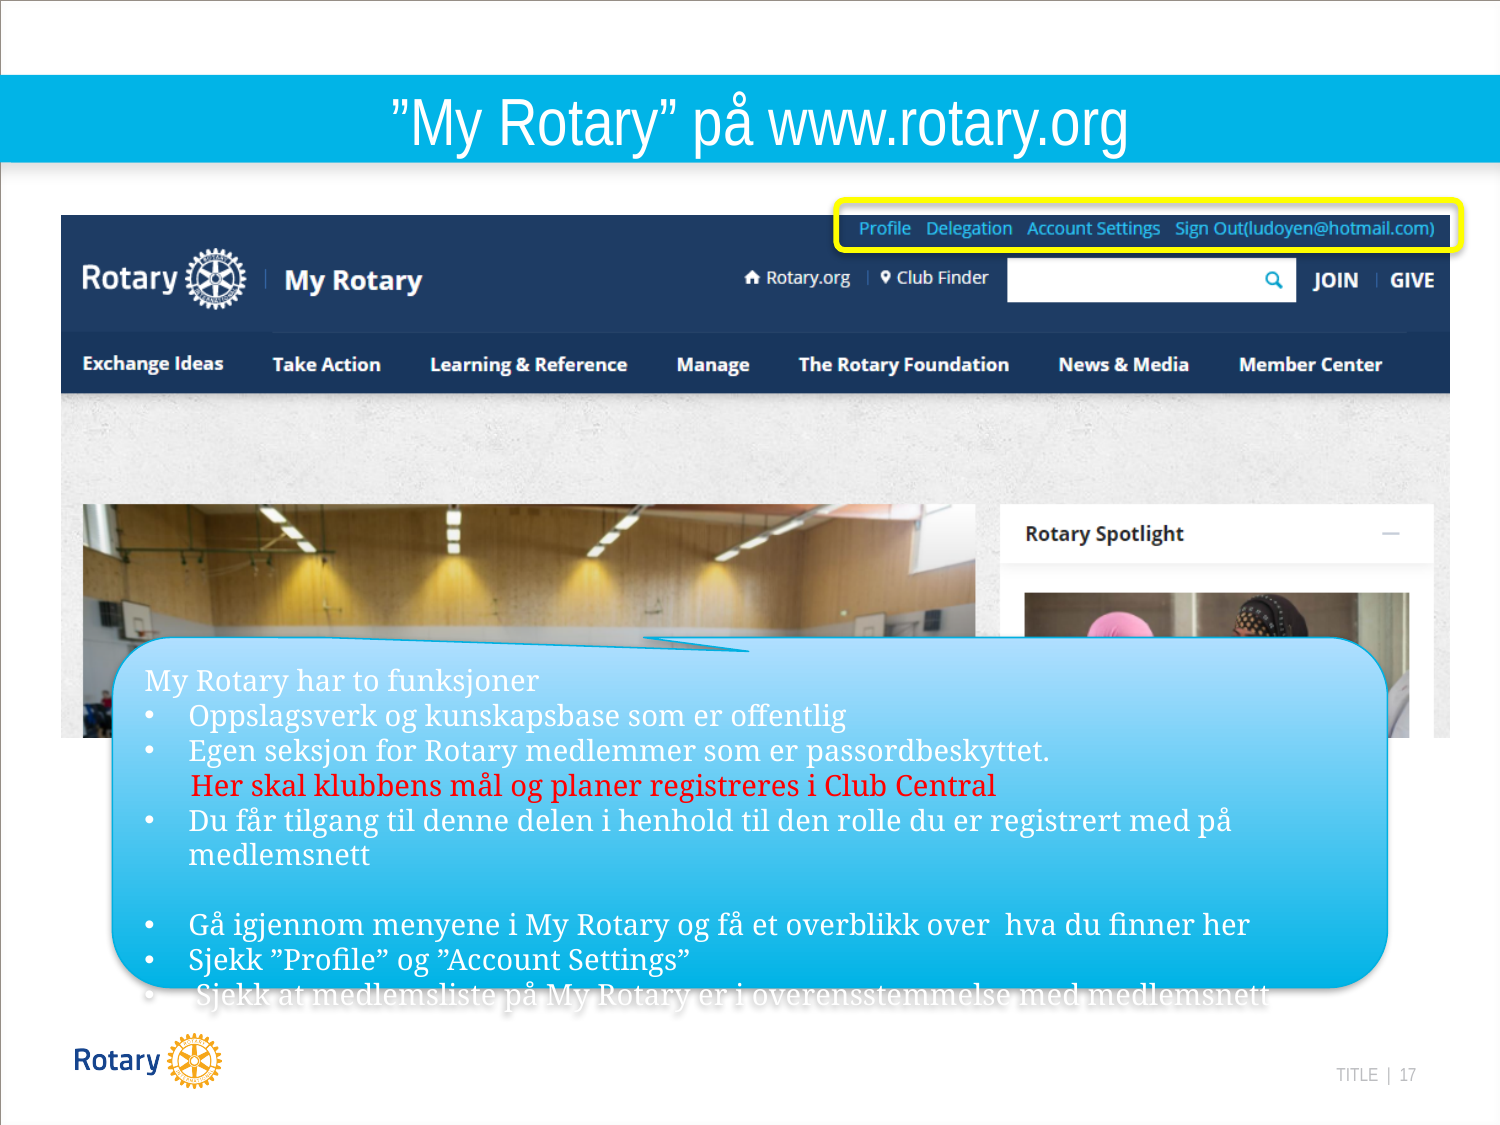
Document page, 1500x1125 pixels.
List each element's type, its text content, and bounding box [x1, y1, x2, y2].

title ”My Rotary” på www.rotary.org [11, 75, 1500, 163]
picture [75, 1033, 222, 1089]
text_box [60, 199, 1462, 988]
